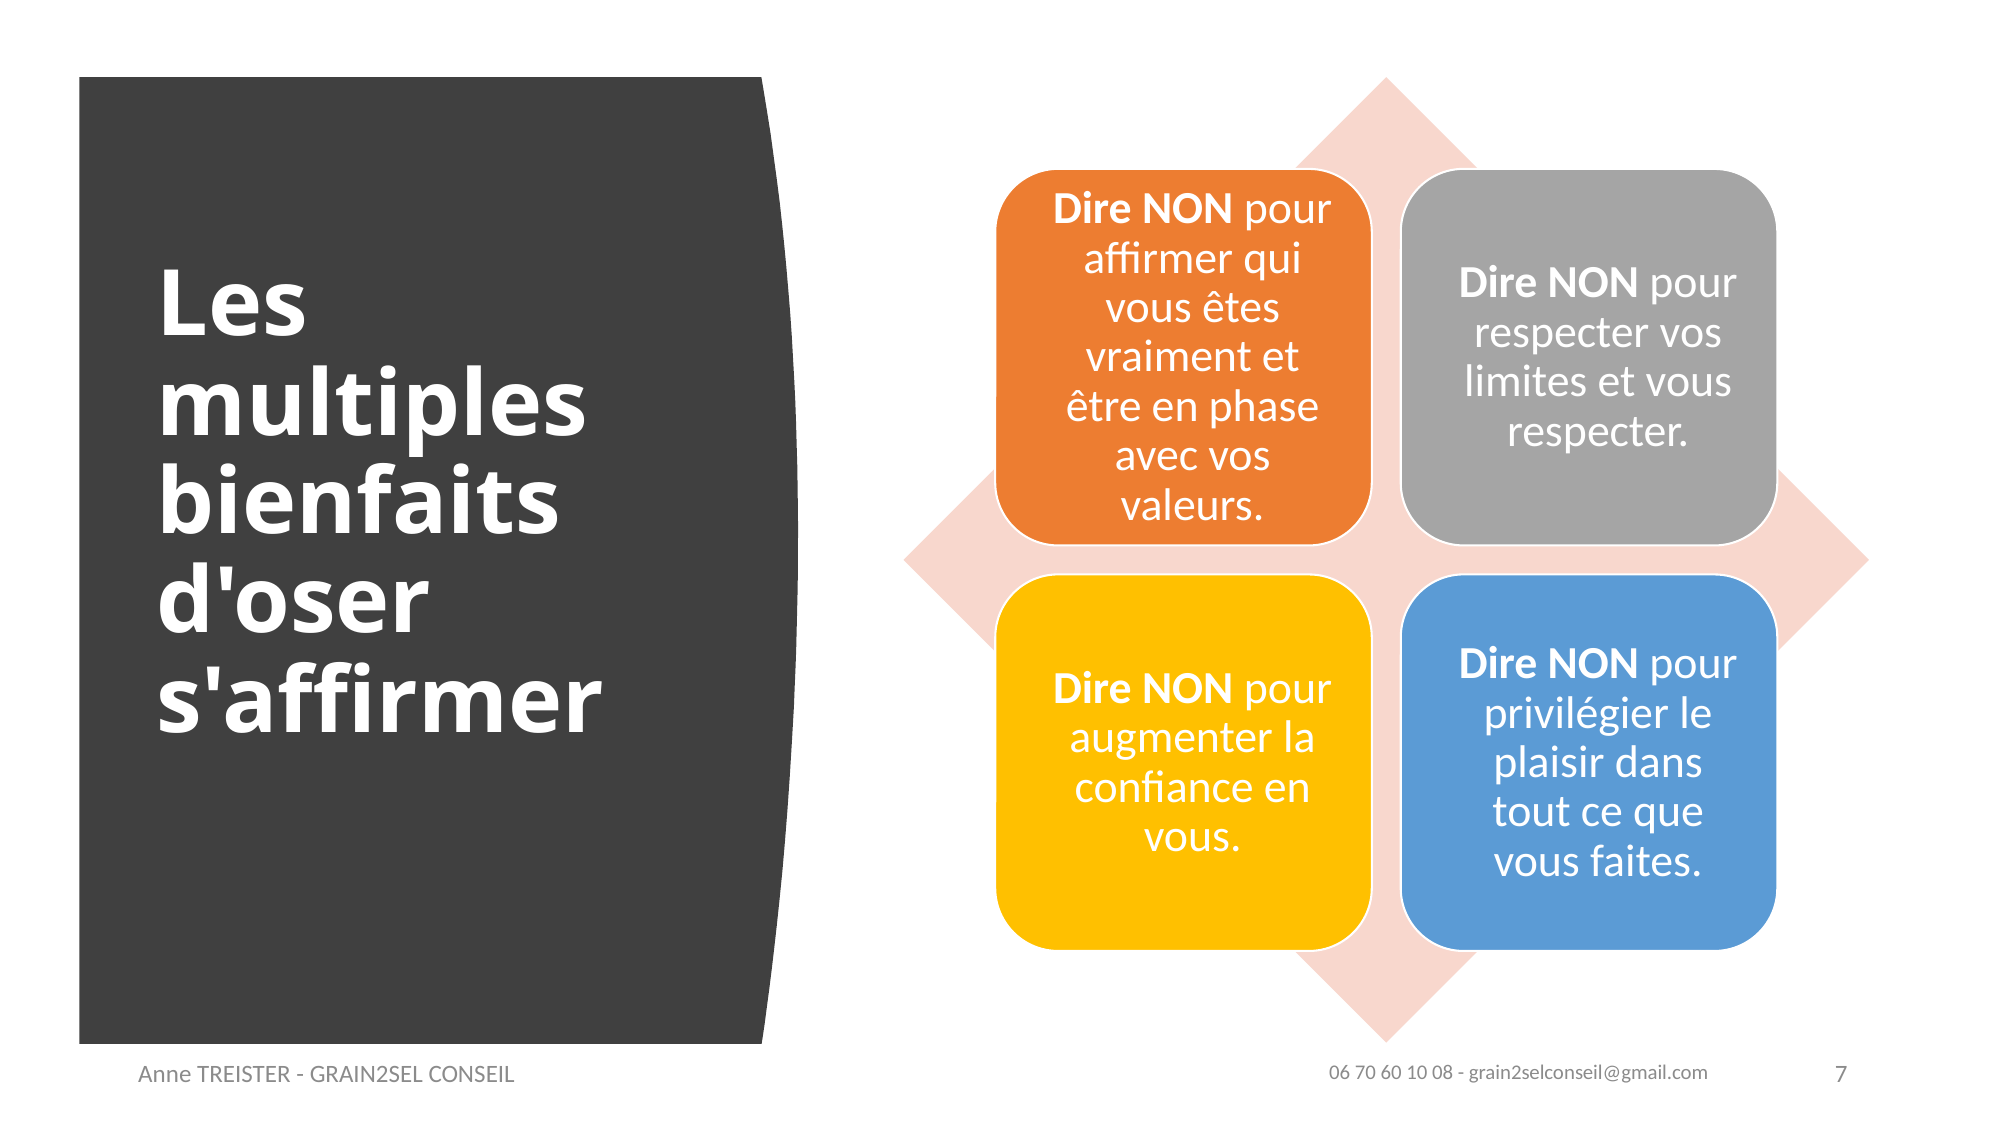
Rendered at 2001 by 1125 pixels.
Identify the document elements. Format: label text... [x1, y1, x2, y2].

text_box [78, 76, 800, 1045]
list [852, 77, 1921, 1043]
slide_number 06 70 60 10 08 - grain2selconseil@gmail.com [1273, 1043, 1724, 1103]
footer Anne TREISTER - GRAIN2SEL CONSEIL [123, 1042, 799, 1103]
slide_number 7 [1759, 1043, 1863, 1103]
title Les multiples bienfaits d'oser s'affirmer [141, 166, 702, 953]
